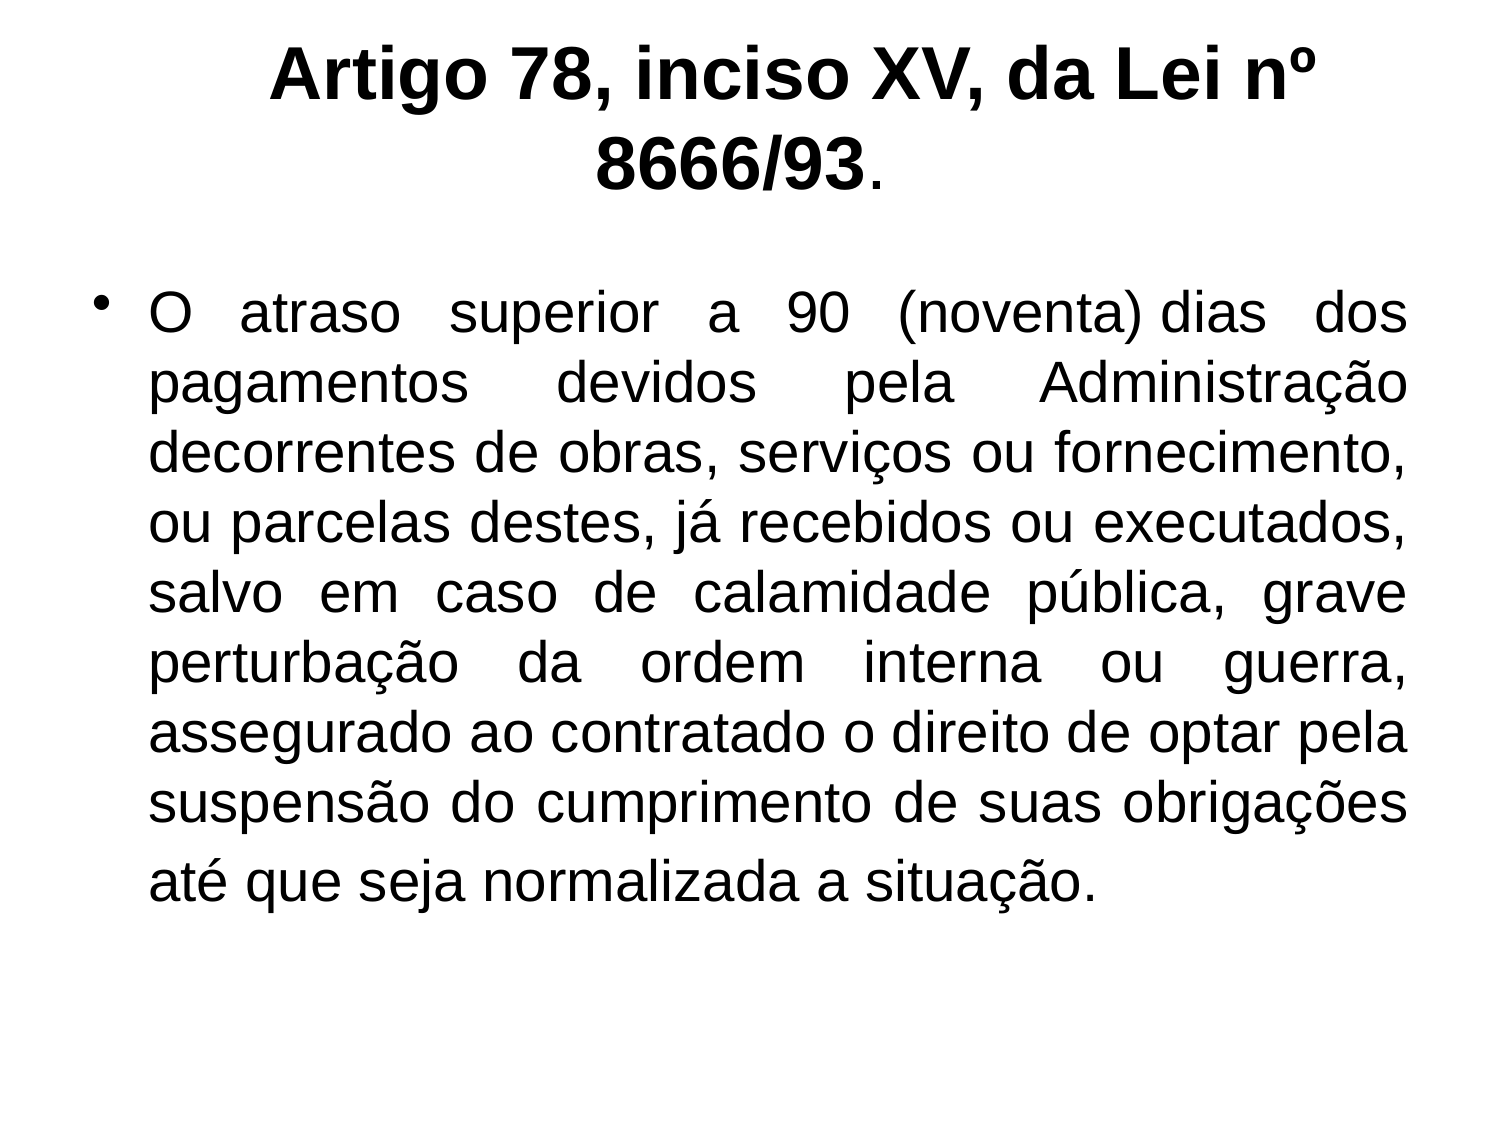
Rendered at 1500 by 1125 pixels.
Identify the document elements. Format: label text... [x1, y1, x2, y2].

title Artigo 78, inciso XV, da Lei nº 8666/93. [76, 89, 1428, 230]
list O atraso superior a 90 (noventa) dias dos pagamentos devidos pela Administração decorrentes de obras, serviços ou fornecimento, ou parcelas destes, já recebidos ou executados, salvo em caso de calamidade pública, grave perturbação da ordem interna ou guerra, assegurado ao contratado o direito de optar pela suspensão do cumprimento de suas obrigações até que seja normalizada a situação. [76, 266, 1426, 977]
